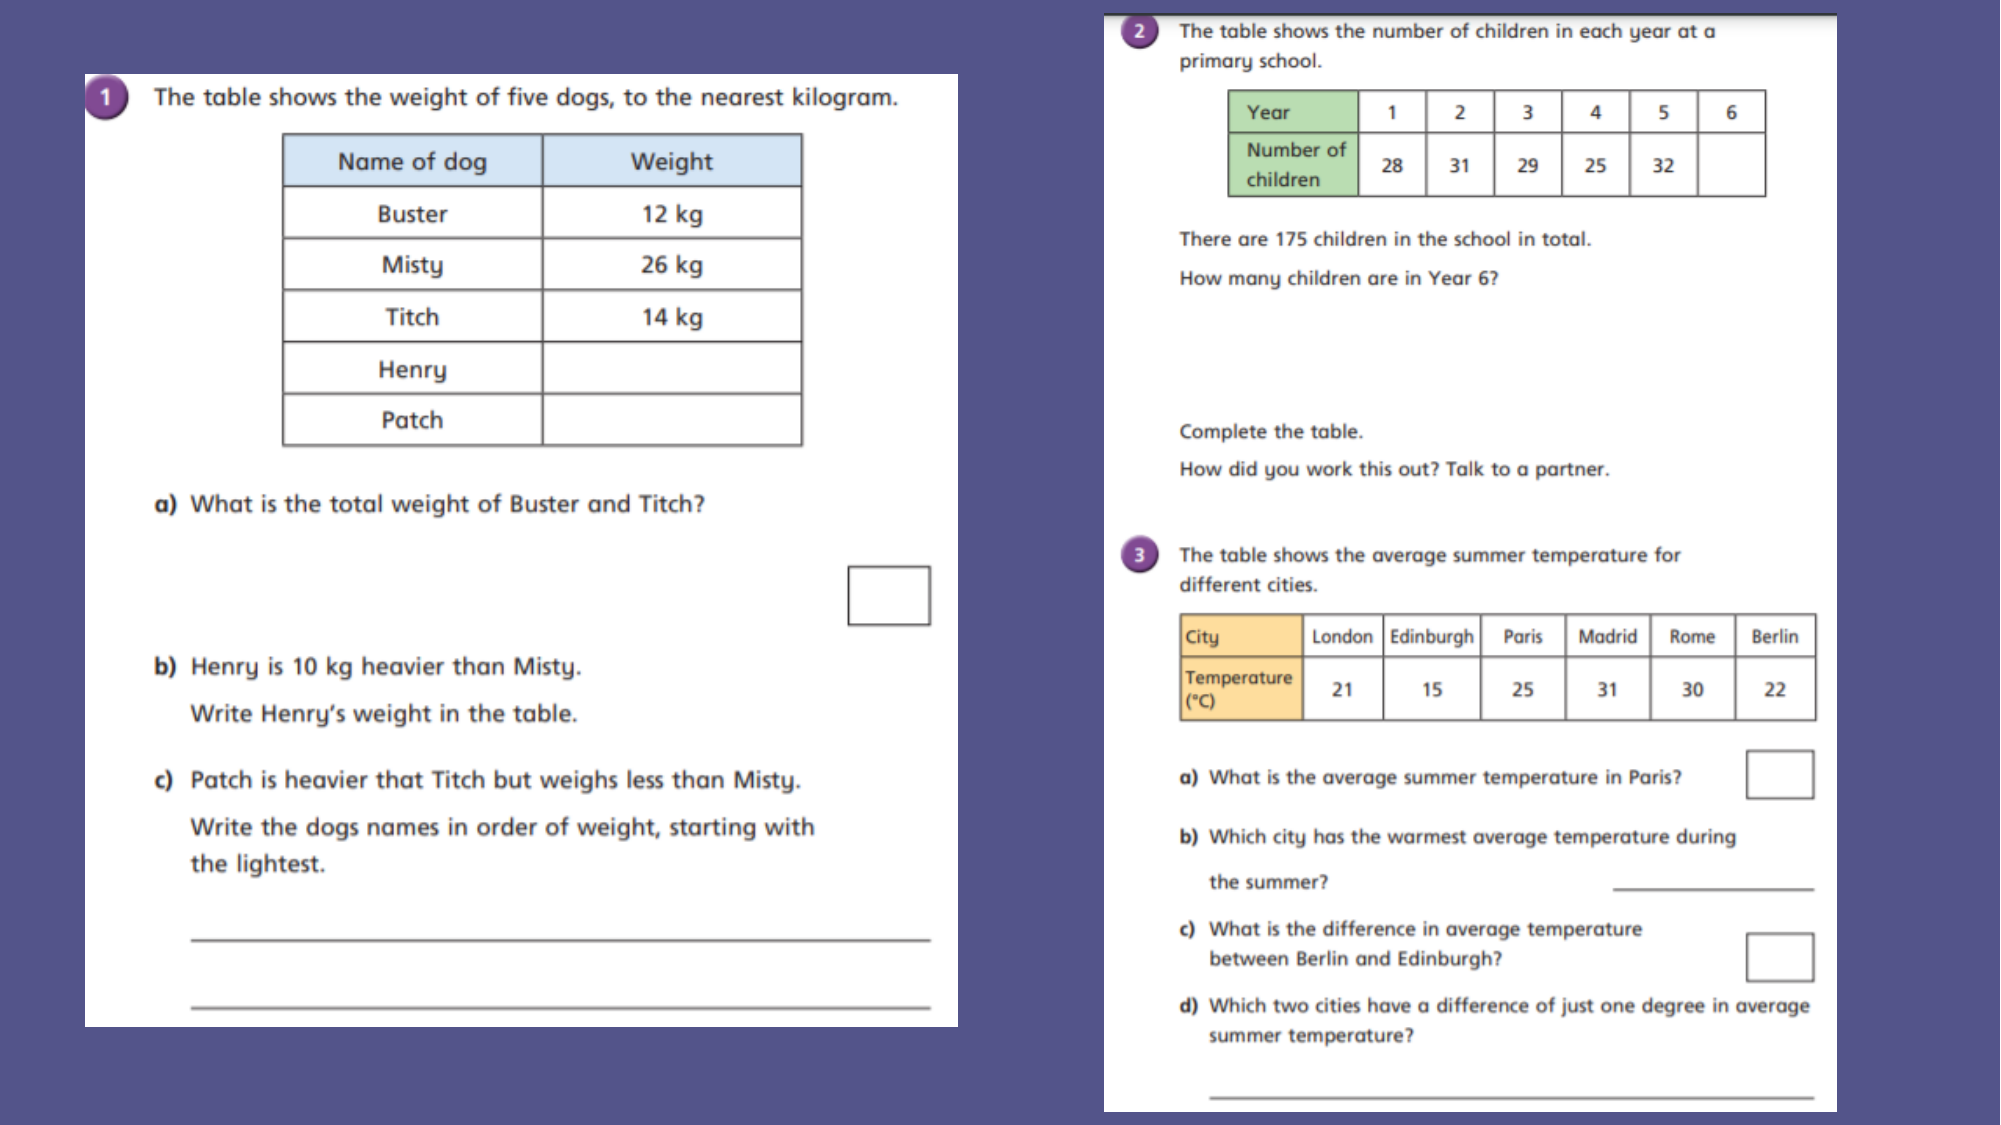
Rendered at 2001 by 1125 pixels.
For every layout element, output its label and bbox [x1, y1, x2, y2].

picture [1104, 12, 1837, 1112]
picture [84, 74, 958, 1028]
